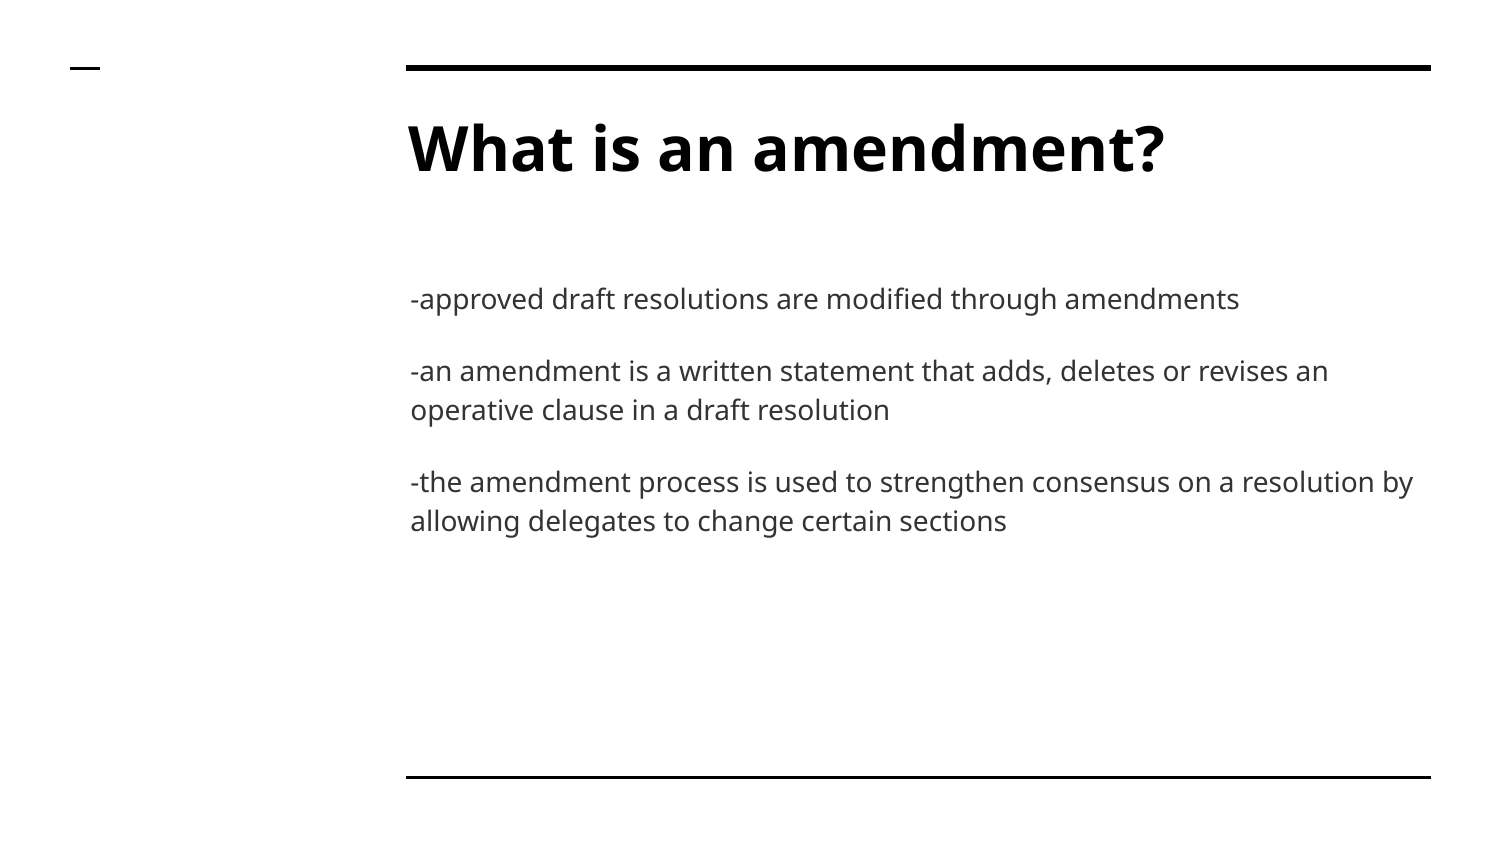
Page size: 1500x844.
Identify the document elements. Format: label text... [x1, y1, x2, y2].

list -approved draft resolutions are modified through amendments -an amendment is a written statement that adds, deletes or revises an operative clause in a draft resolution -the amendment process is used to strengthen consensus on a resolution by allowing delegates to change certain sections [395, 261, 1433, 755]
title What is an amendment? [393, 94, 1431, 199]
